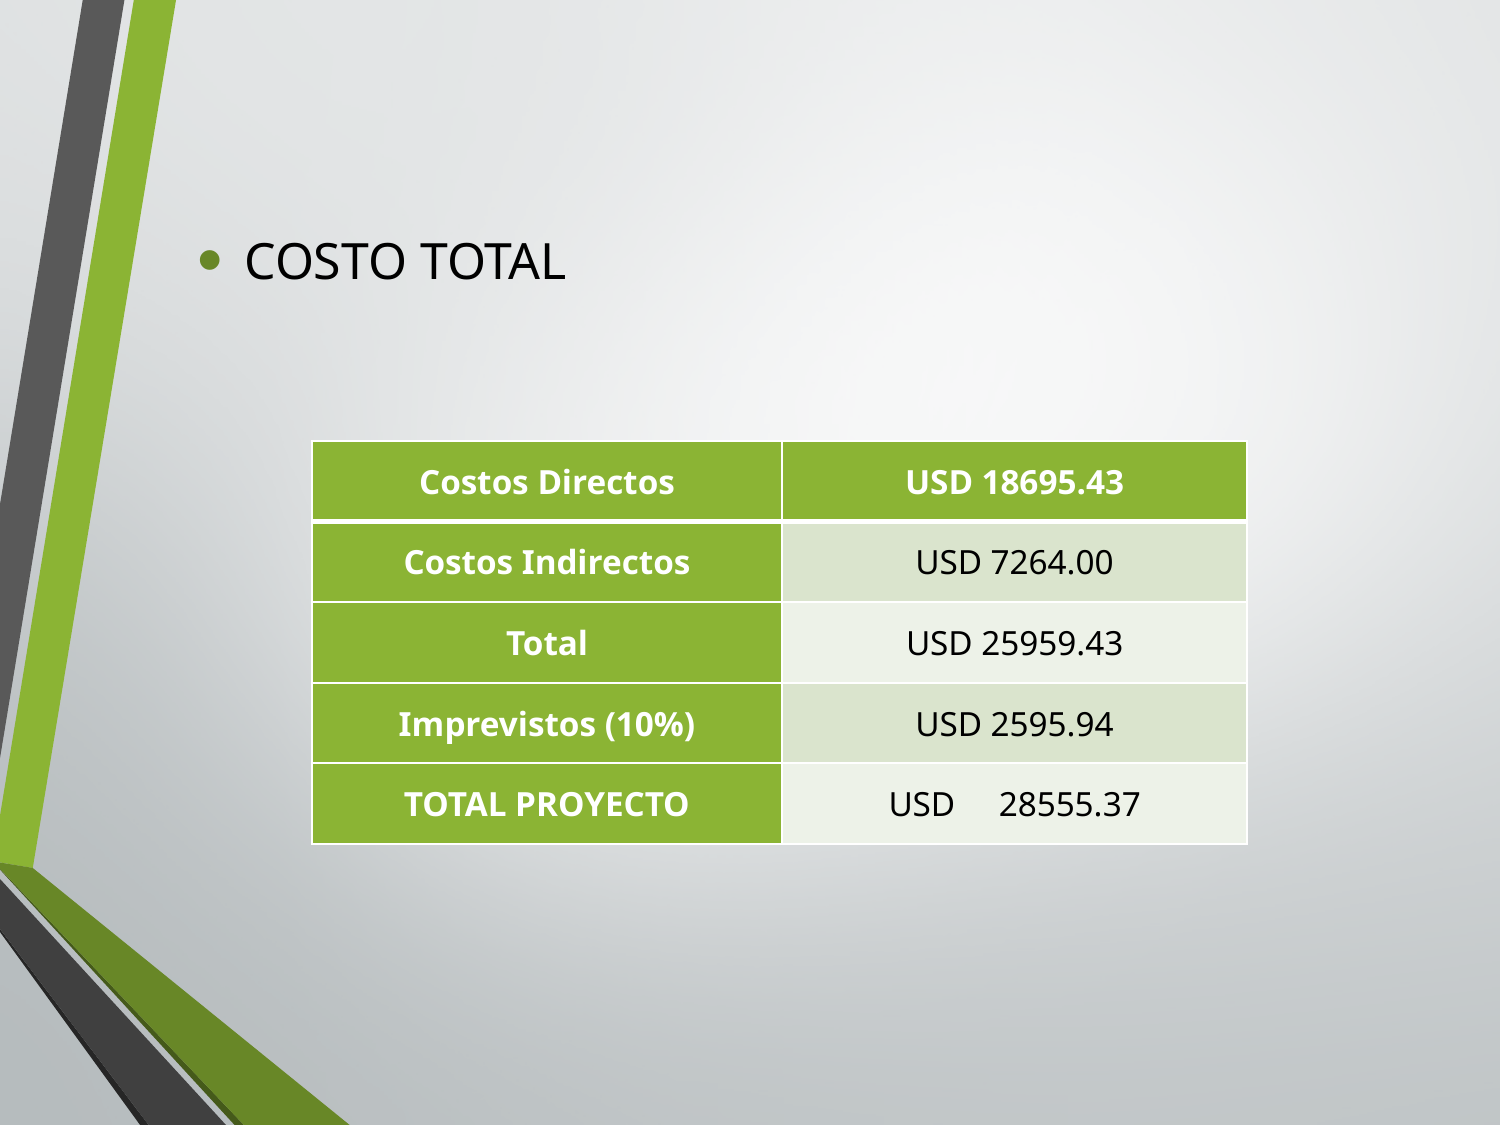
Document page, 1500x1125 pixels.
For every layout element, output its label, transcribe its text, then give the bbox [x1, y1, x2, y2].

table_header Costos Directos [313, 442, 781, 519]
table_cell USD 7264.00 [783, 524, 1246, 601]
table_cell TOTAL PROYECTO [313, 764, 781, 843]
table_cell USD 25959.43 [783, 603, 1246, 682]
table_cell USD 2595.94 [783, 684, 1246, 762]
table_cell Total [313, 603, 781, 682]
list COSTO TOTAL [182, 222, 1416, 854]
table_header USD 18695.43 [783, 442, 1246, 519]
table_cell Imprevistos (10%) [313, 684, 781, 762]
table_cell USD 28555.37 [783, 764, 1246, 843]
table_cell Costos Indirectos [313, 524, 781, 601]
